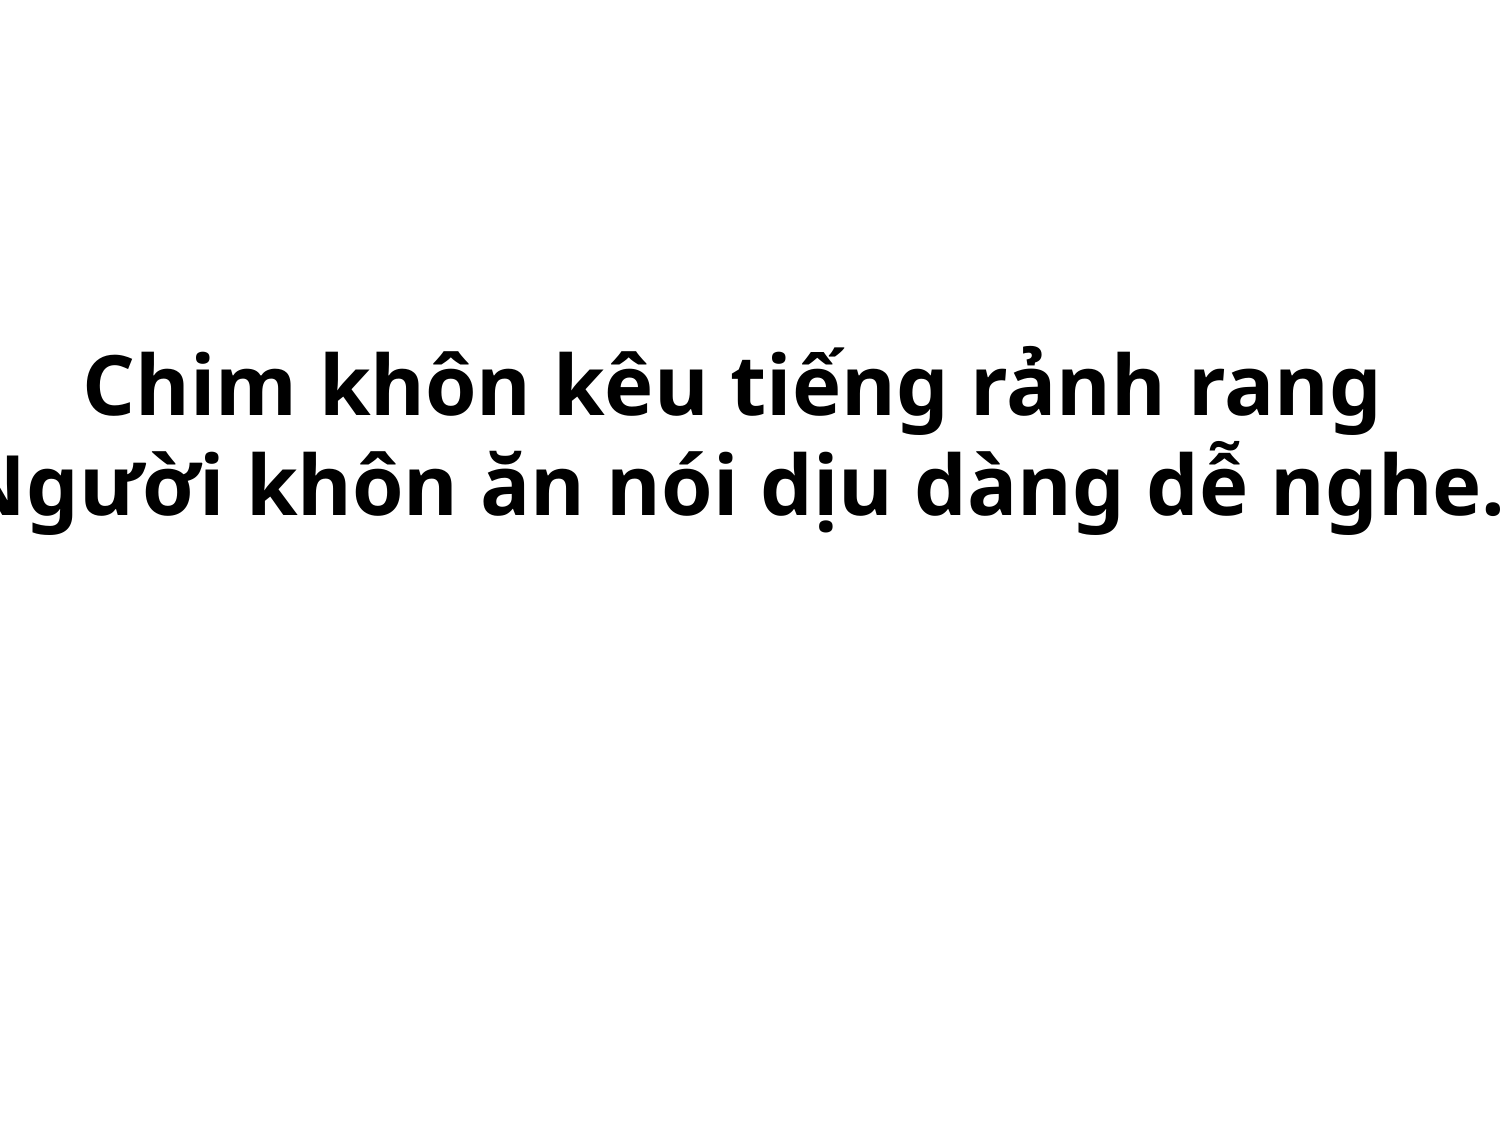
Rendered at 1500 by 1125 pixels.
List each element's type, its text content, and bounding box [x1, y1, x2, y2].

text_box Chim khôn kêu tiếng rảnh rang Người khôn ăn nói dịu dàng dễ nghe. [0, 324, 1500, 540]
